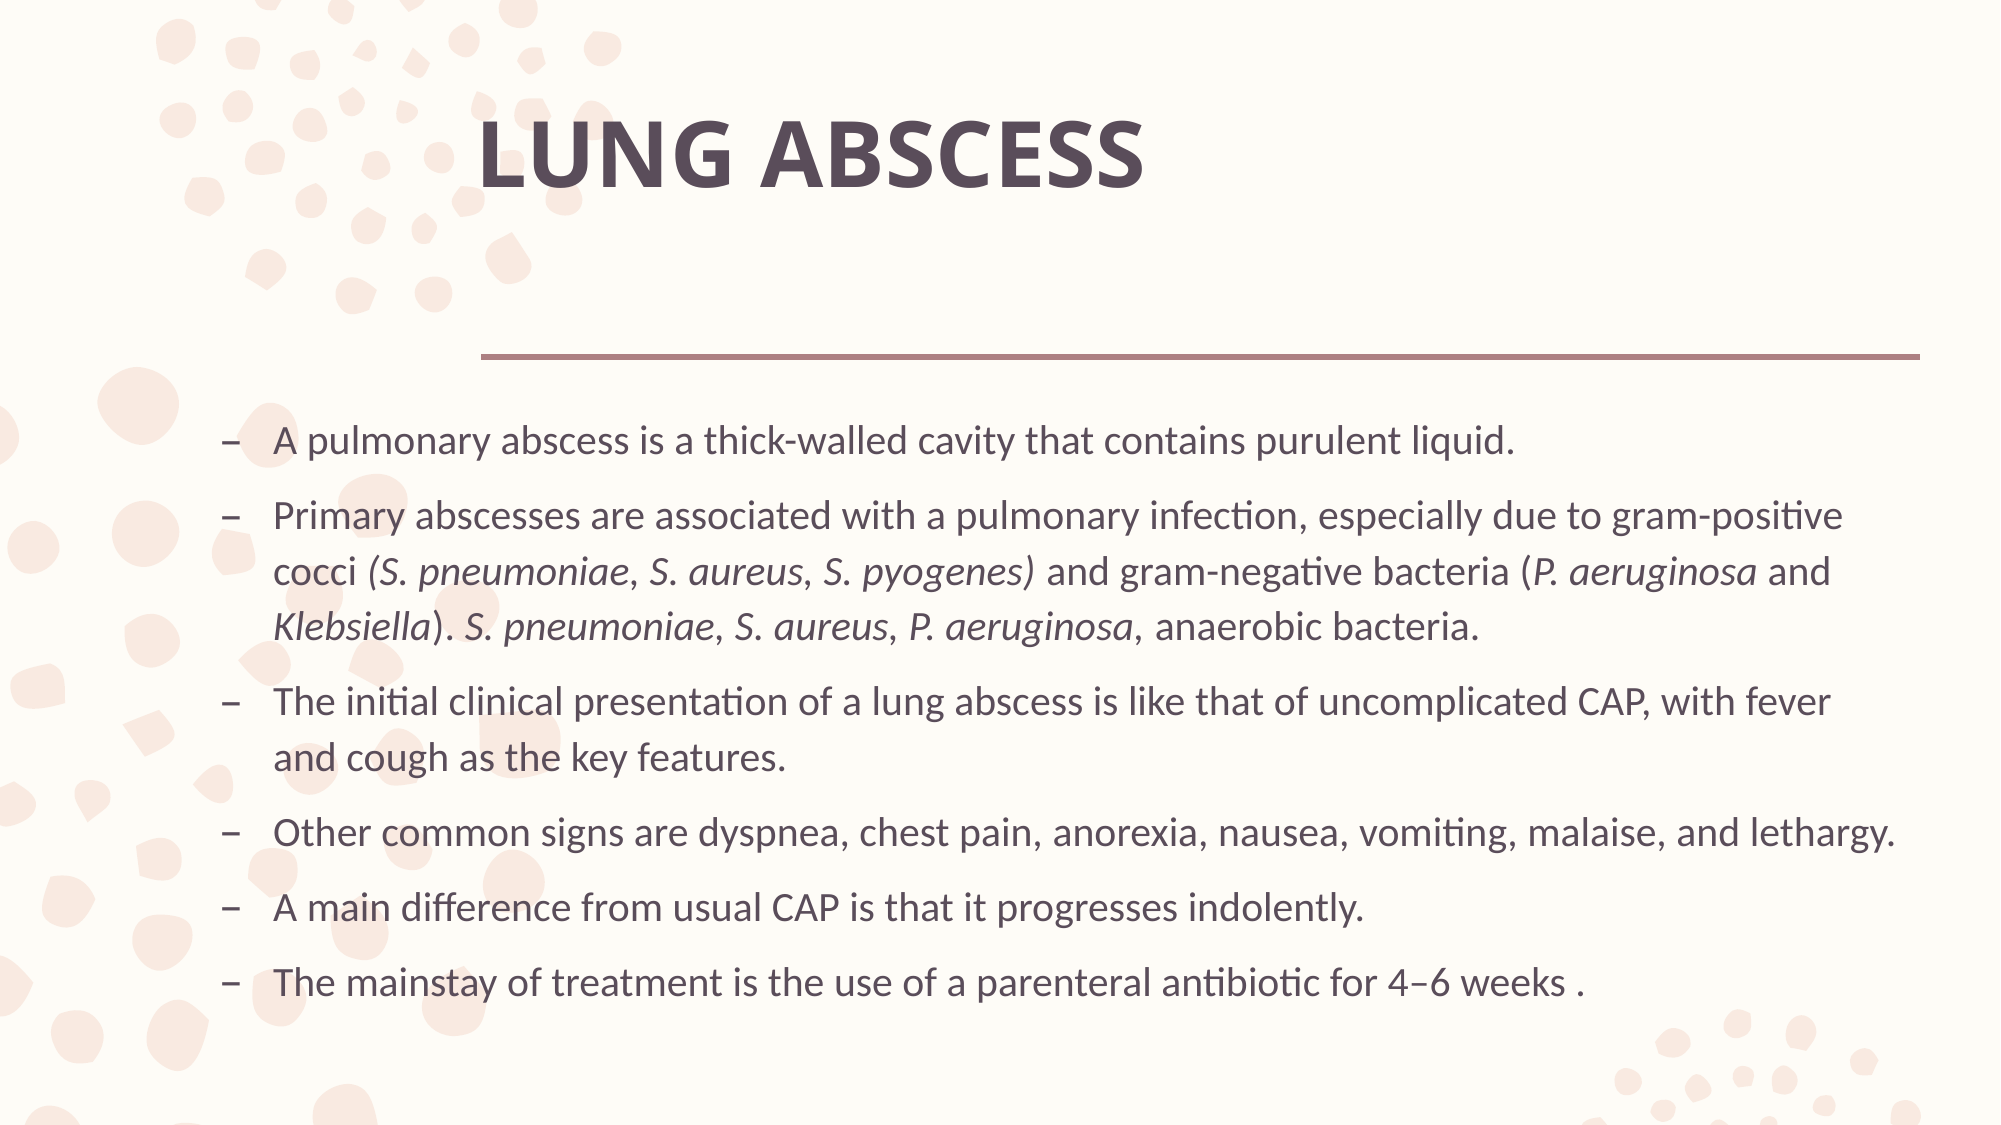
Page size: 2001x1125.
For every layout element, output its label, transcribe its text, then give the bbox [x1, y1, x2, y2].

title LUNG ABSCESS [460, 93, 1920, 350]
list A pulmonary abscess is a thick-walled cavity that contains purulent liquid. Primary abscesses are associated with a pulmonary infection, especially due to gram-positive cocci (S. pneumoniae, S. aureus, S. pyogenes) and gram-negative bacteria (P. aeruginosa and Klebsiella). S. pneumoniae, S. aureus, P. aeruginosa, anaerobic bacteria. The initial clinical presentation of a lung abscess is like that of uncomplicated CAP, with fever and cough as the key features. Other common signs are dyspnea, chest pain, anorexia, nausea, vomiting, malaise, and lethargy. A main difference from usual CAP is that it progresses indolently. The mainstay of treatment is the use of a parenteral antibiotic for 4–6 weeks . [205, 399, 1920, 1045]
